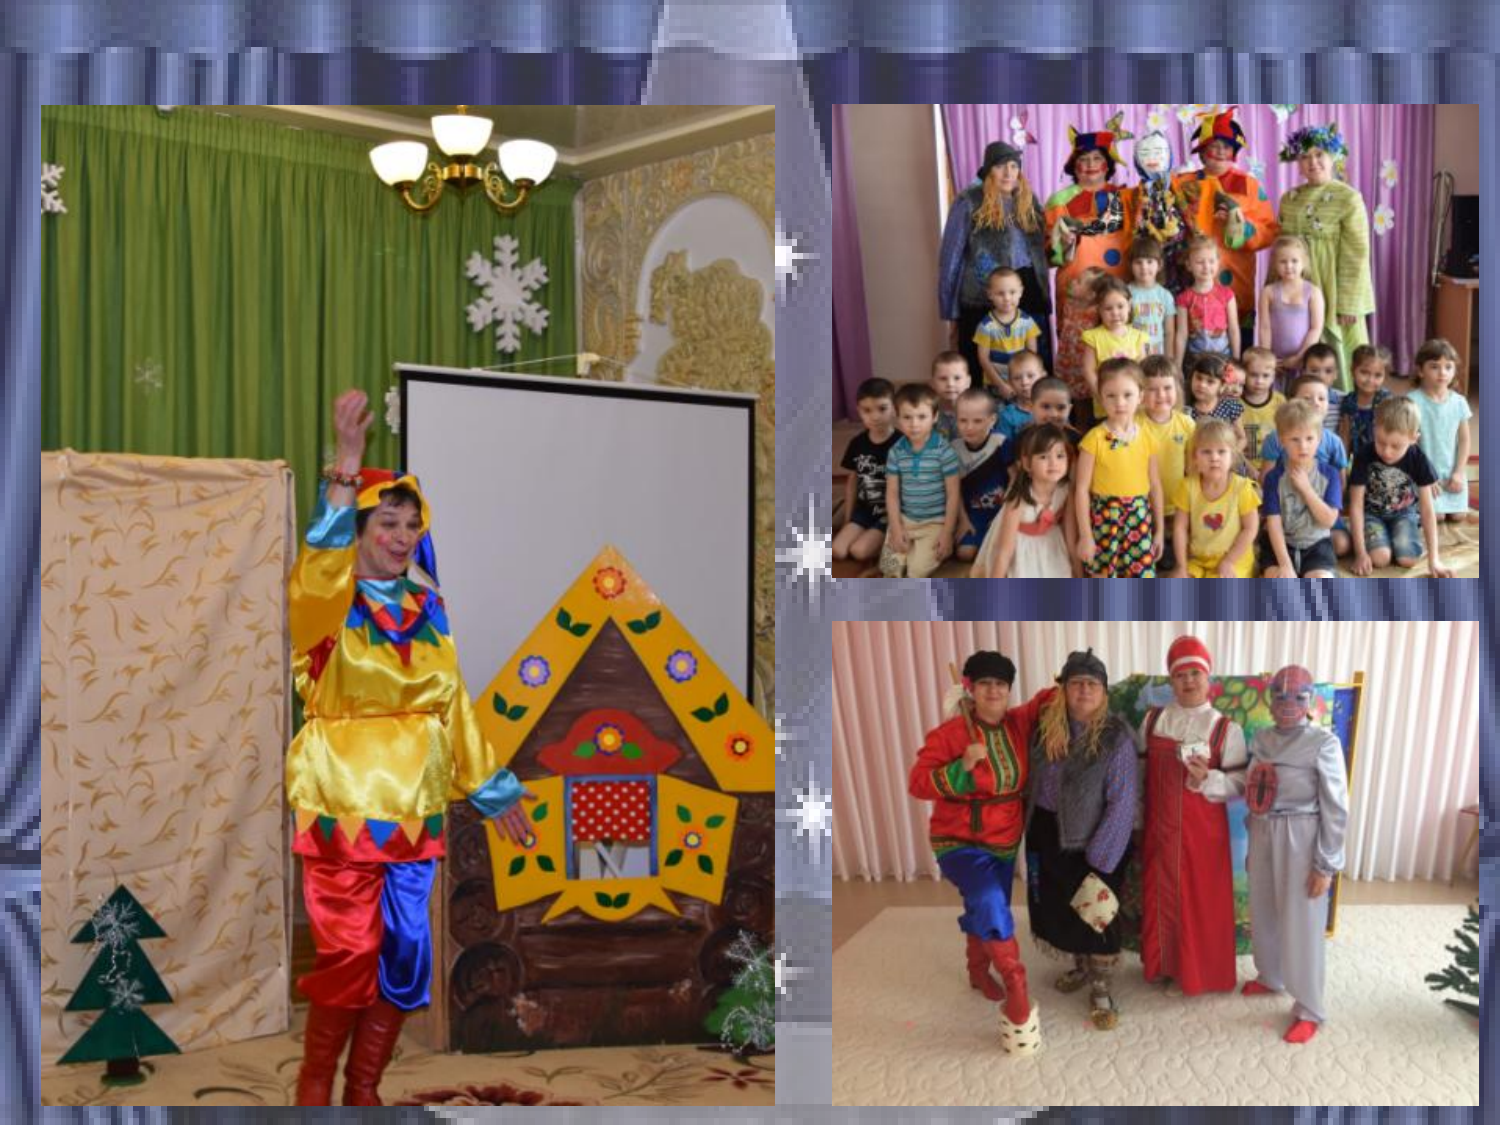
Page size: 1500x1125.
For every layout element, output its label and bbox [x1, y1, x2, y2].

picture [832, 621, 1479, 1107]
list [40, 28, 775, 1107]
picture [832, 104, 1479, 579]
